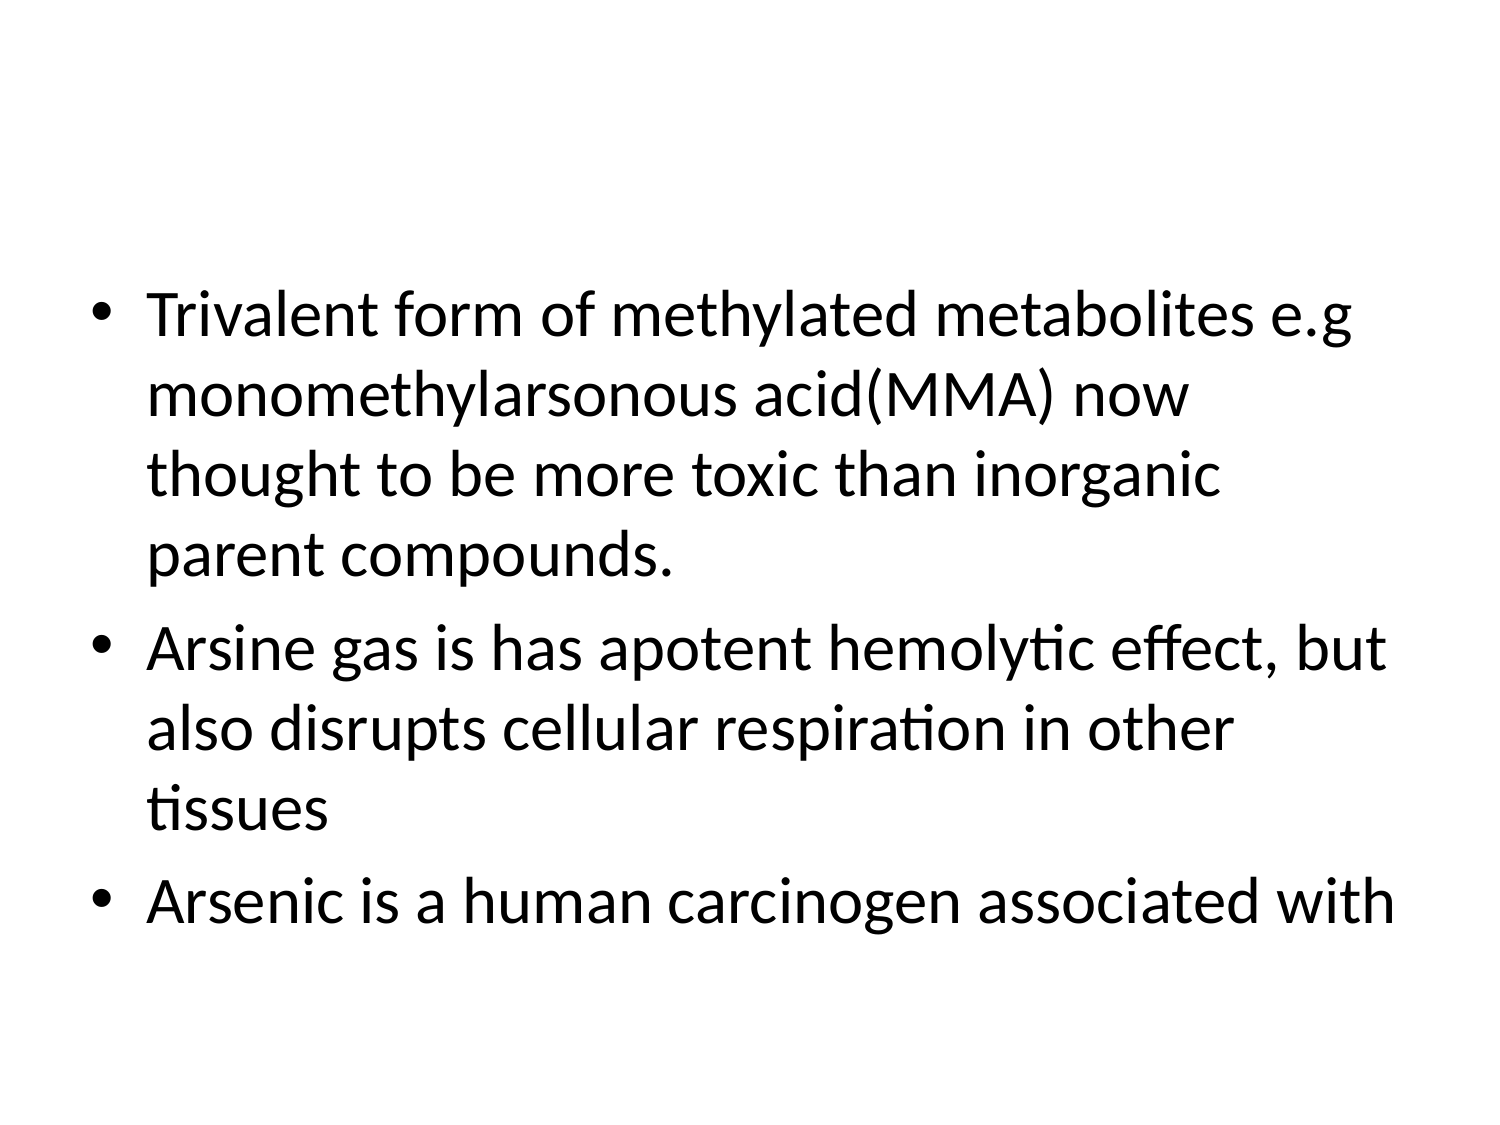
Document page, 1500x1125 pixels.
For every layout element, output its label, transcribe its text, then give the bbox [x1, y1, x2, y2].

list Trivalent form of methylated metabolites e.g monomethylarsonous acid(MMA) now thought to be more toxic than inorganic parent compounds. Arsine gas is has apotent hemolytic effect, but also disrupts cellular respiration in other tissues Arsenic is a human carcinogen associated with [75, 262, 1425, 1005]
